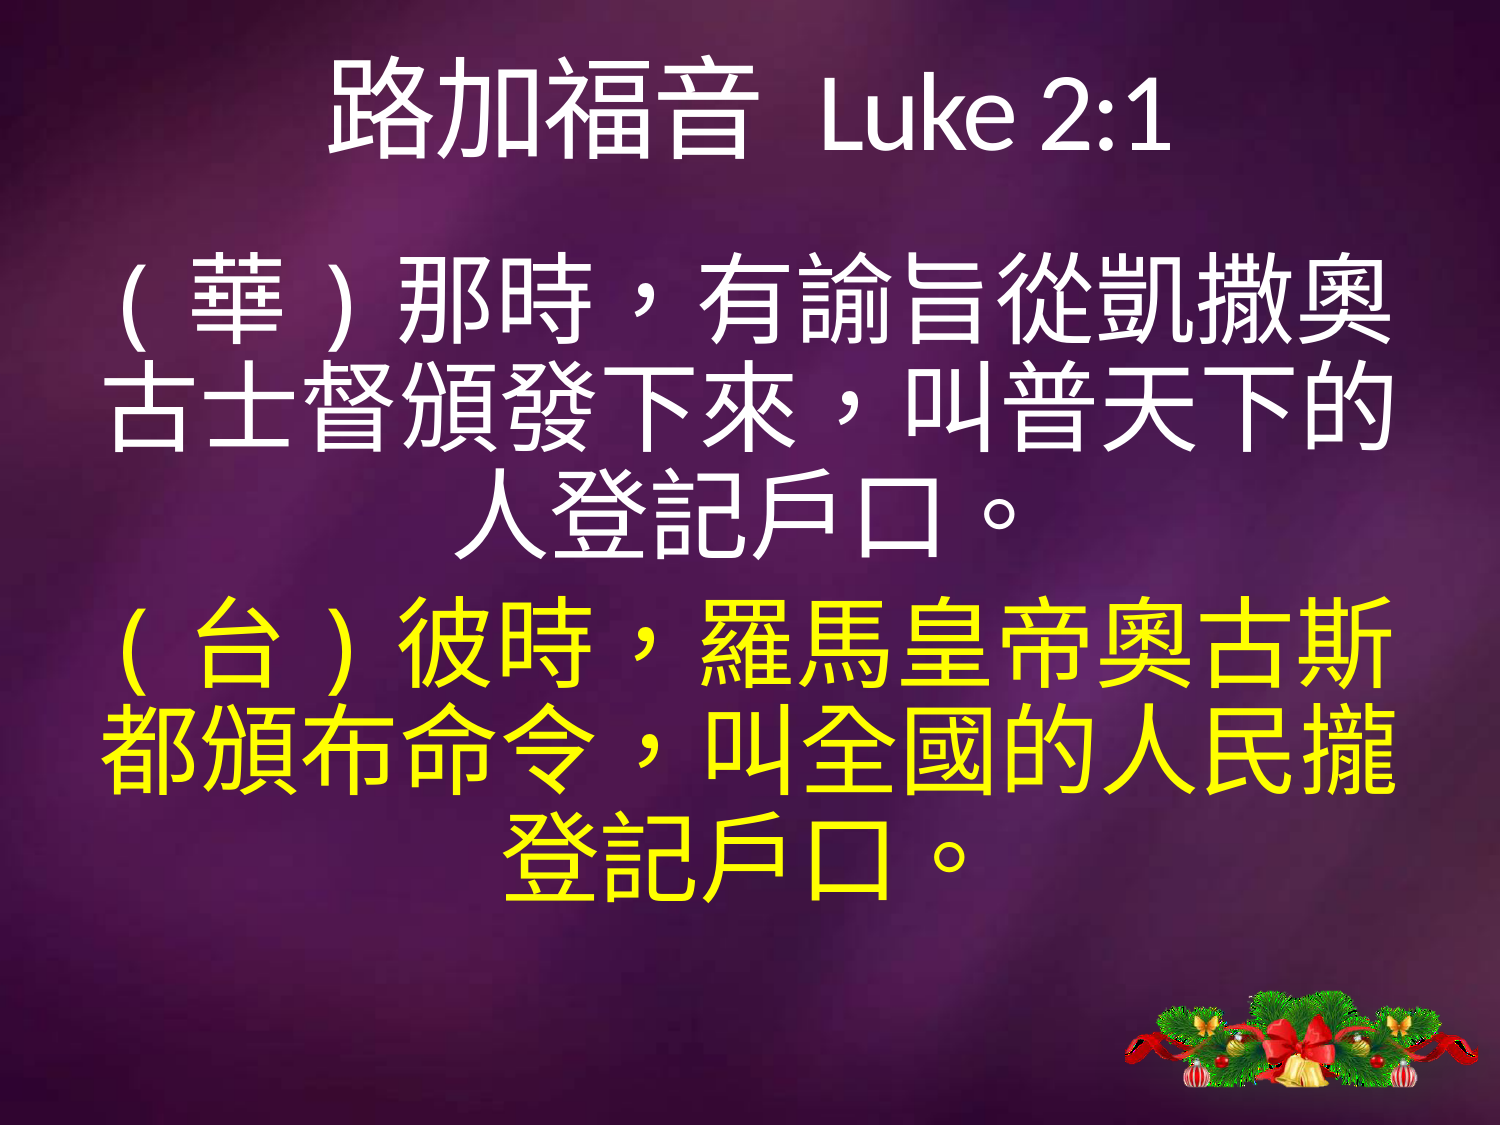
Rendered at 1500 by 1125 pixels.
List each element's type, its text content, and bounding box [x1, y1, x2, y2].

title 路加福音 Luke 2:1 [62, 37, 1438, 174]
list (華)那時，有諭旨從凱撒奧古士督頒發下來，叫普天下的人登記戶口。 (台)彼時，羅馬皇帝奧古斯都頒布命令，叫全國的人民攏登記戶口。 [62, 249, 1438, 929]
picture [0, 0, 1500, 1125]
